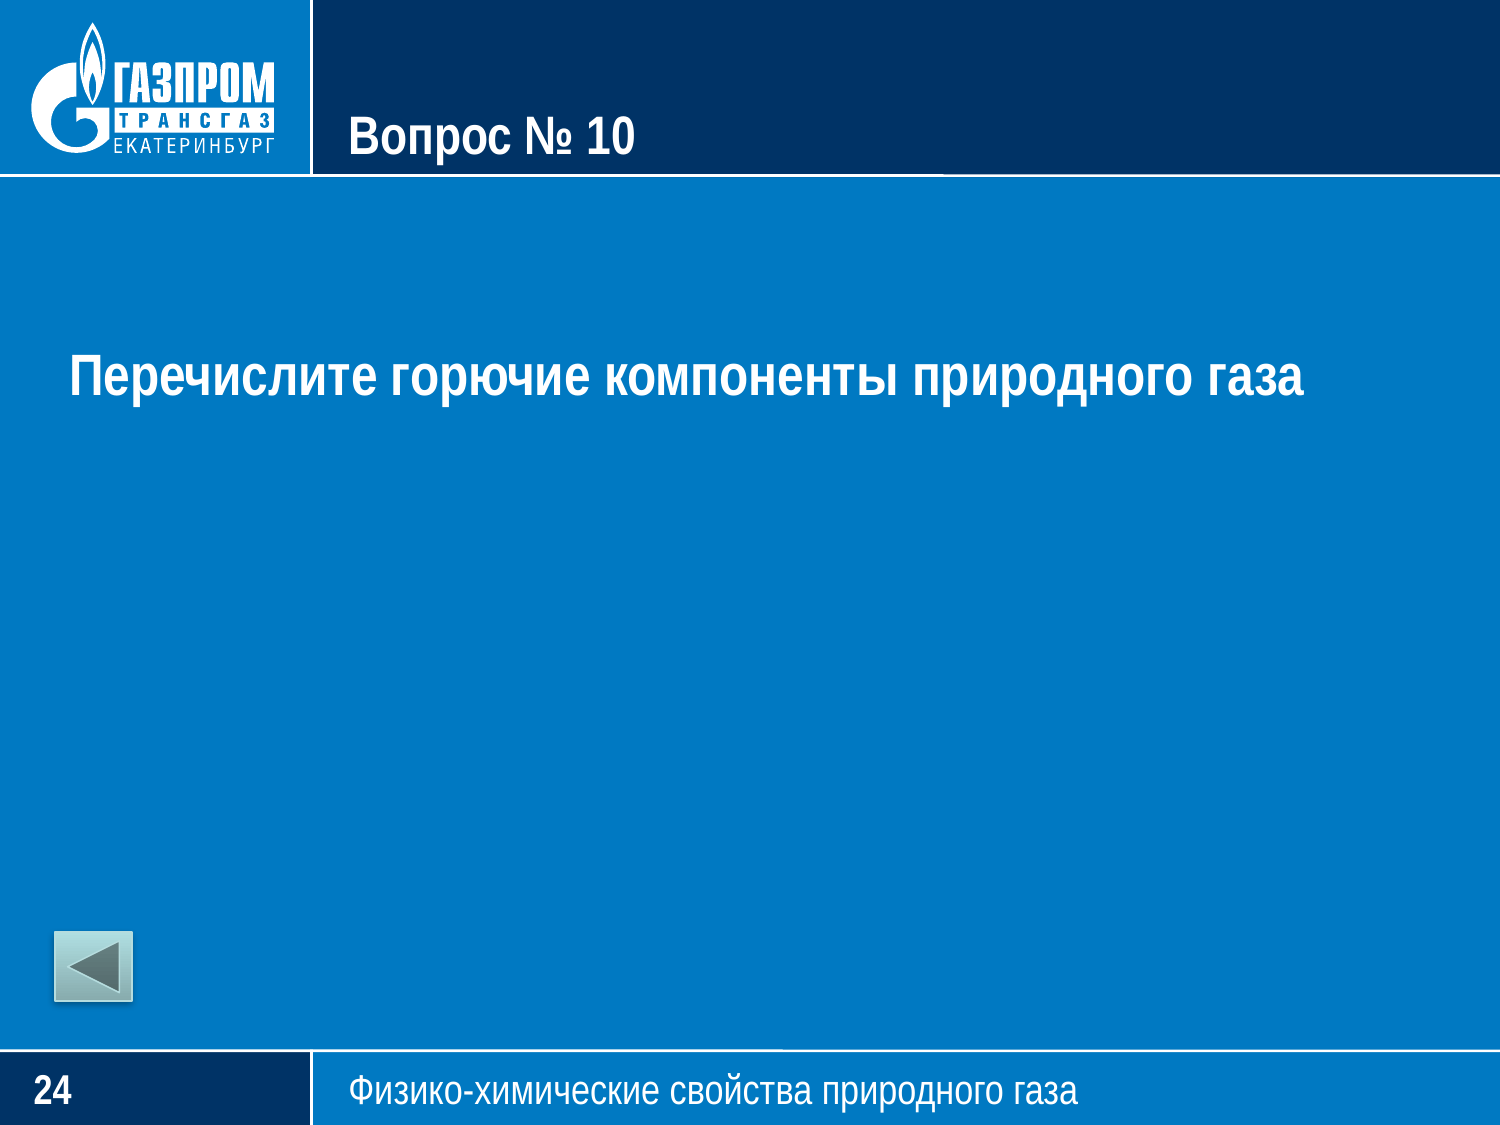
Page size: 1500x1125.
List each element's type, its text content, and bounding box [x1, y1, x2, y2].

list Физико-химические свойства природного газа [348, 1062, 1464, 1114]
text_box [54, 931, 133, 1002]
text_box Перечислите горючие компоненты природного газа [54, 329, 1482, 415]
title Вопрос № 10 [348, 0, 1464, 166]
slide_number 23 [33, 1062, 278, 1114]
